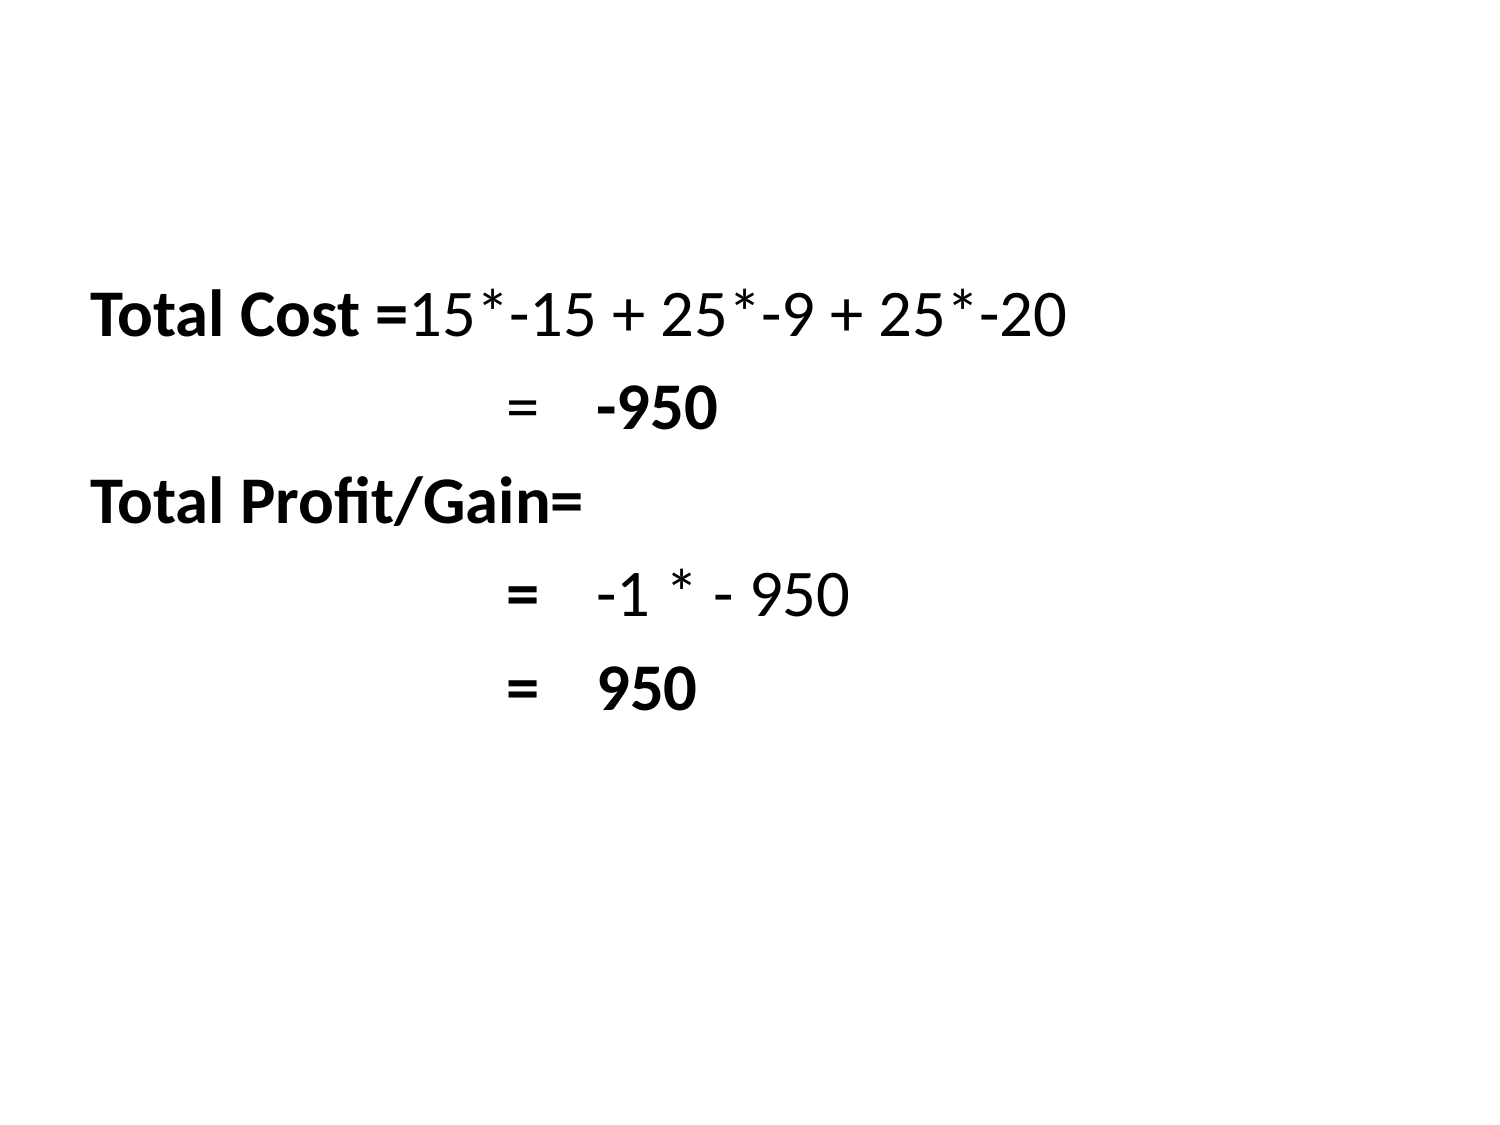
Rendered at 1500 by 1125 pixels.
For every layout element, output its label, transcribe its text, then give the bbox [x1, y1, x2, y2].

list Total Cost =15*-15 + 25*-9 + 25*-20 = -950 Total Profit/Gain= = -1 * - 950 = 950 [75, 262, 1425, 1005]
